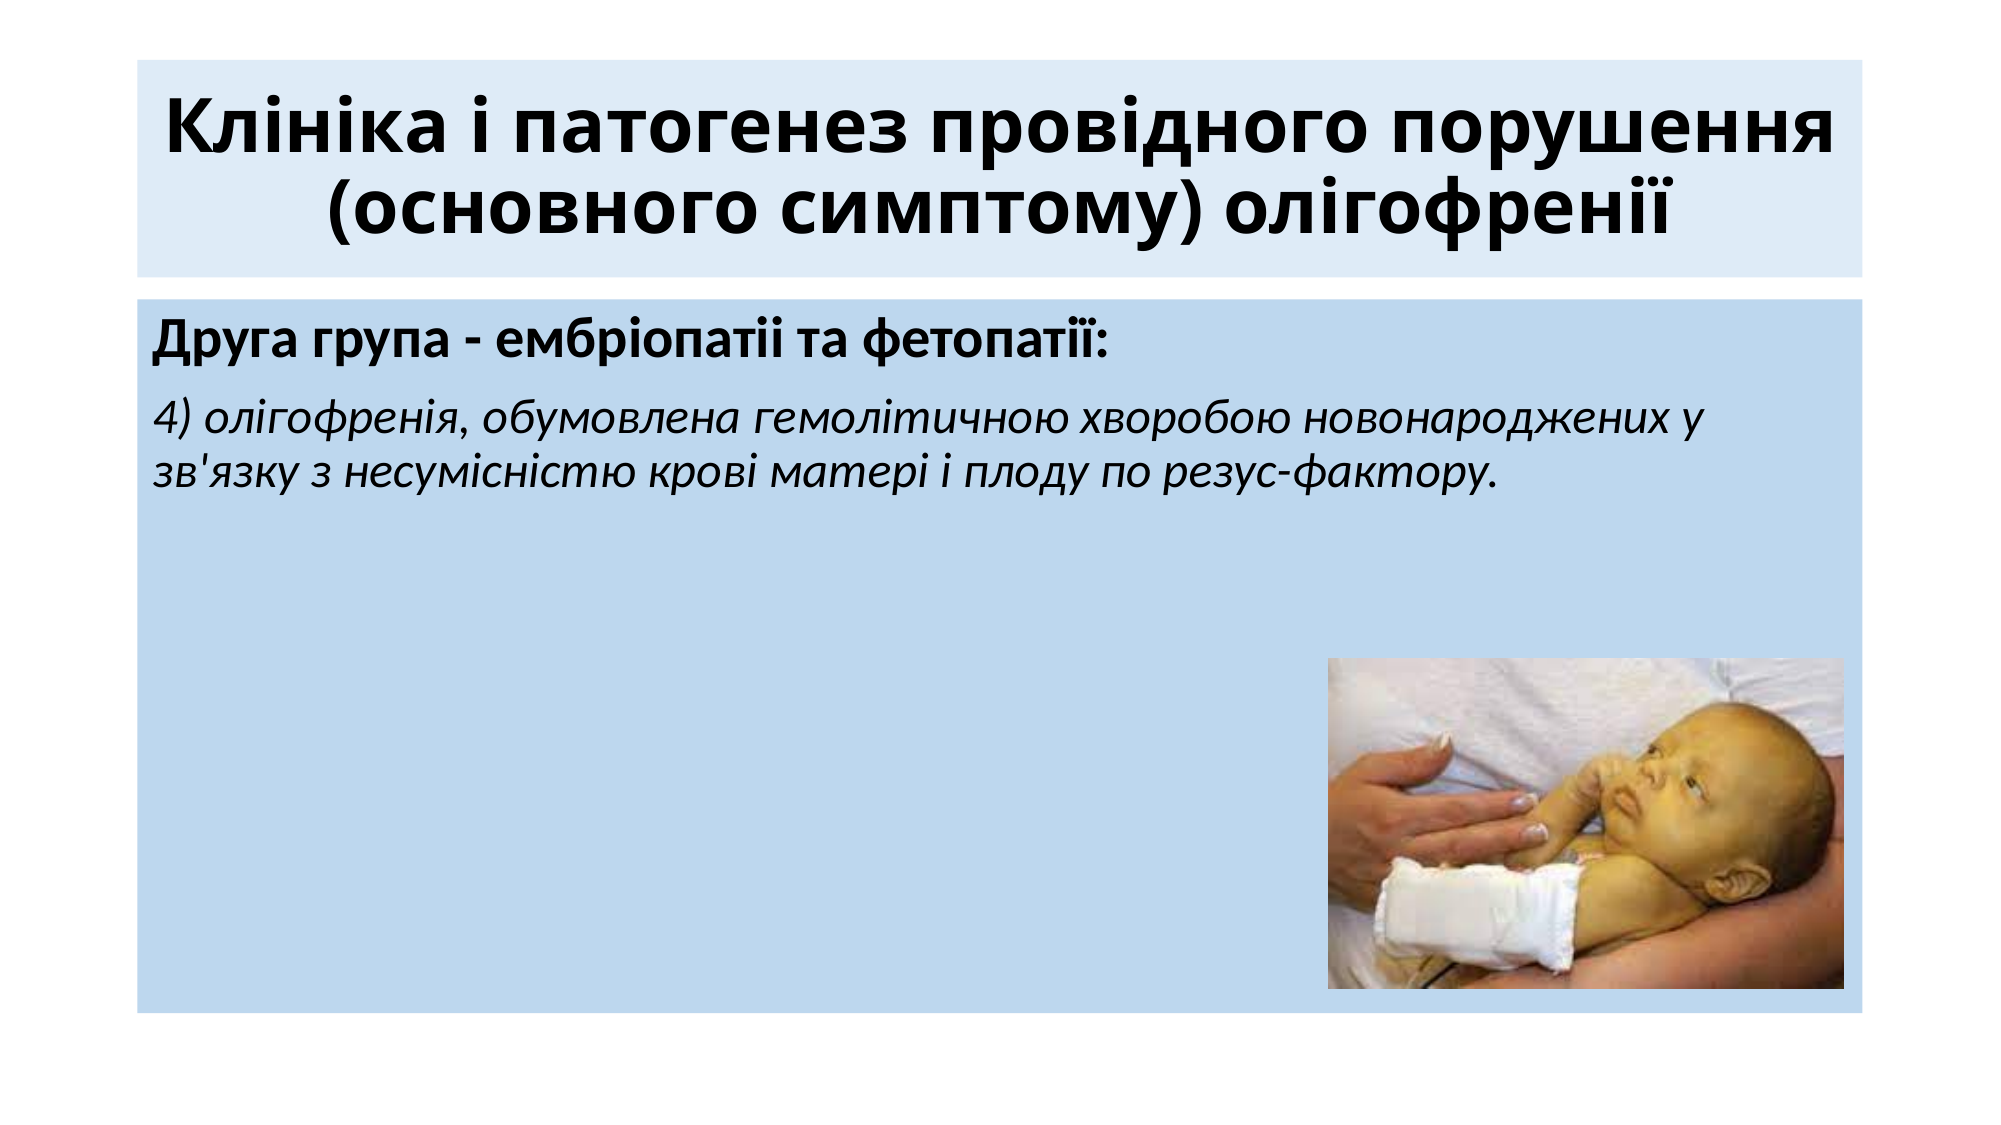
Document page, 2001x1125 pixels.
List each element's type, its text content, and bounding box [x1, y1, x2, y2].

title Клініка і патогенез провідного порушення (основного симптому) олігофренії [137, 59, 1863, 278]
list Друга група - ембріопатіі та фетопатії: 4) олігофренія, обумовлена гемолітичною хворобою новонароджених у зв'язку з несумісністю крові матері і плоду по резус-фактору. [137, 299, 1863, 1014]
picture [1328, 658, 1844, 989]
